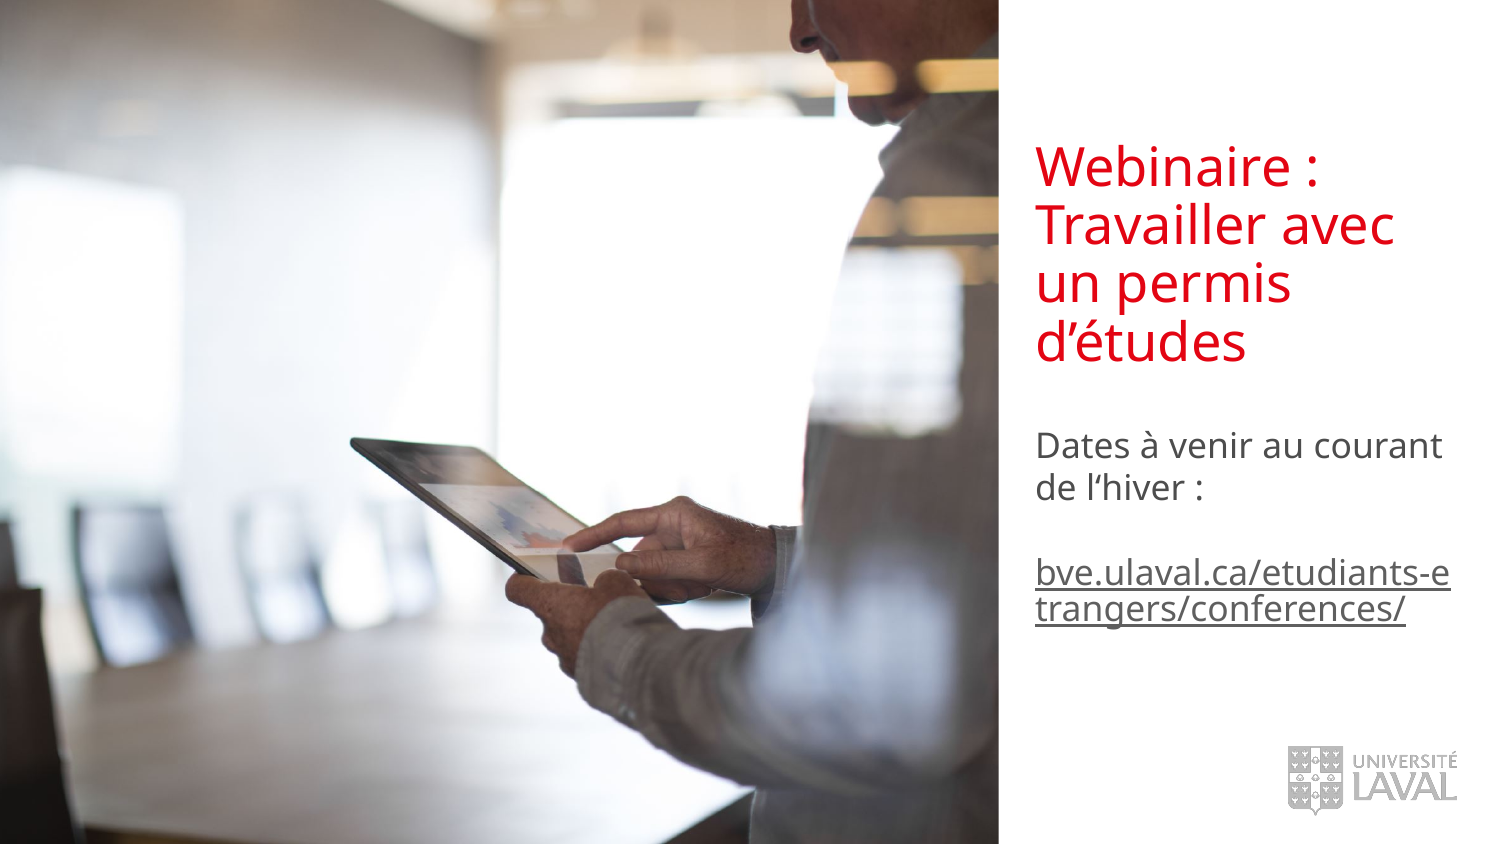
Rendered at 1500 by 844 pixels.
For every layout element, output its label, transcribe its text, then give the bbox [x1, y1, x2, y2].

list Dates à venir au courant de l‘hiver : bve.ulaval.ca/etudiants-etrangers/conferences/ [1034, 422, 1453, 664]
title Webinaire : Travailler avec un permis d’études [1035, 139, 1442, 368]
picture [0, 0, 999, 844]
picture [1288, 746, 1457, 816]
